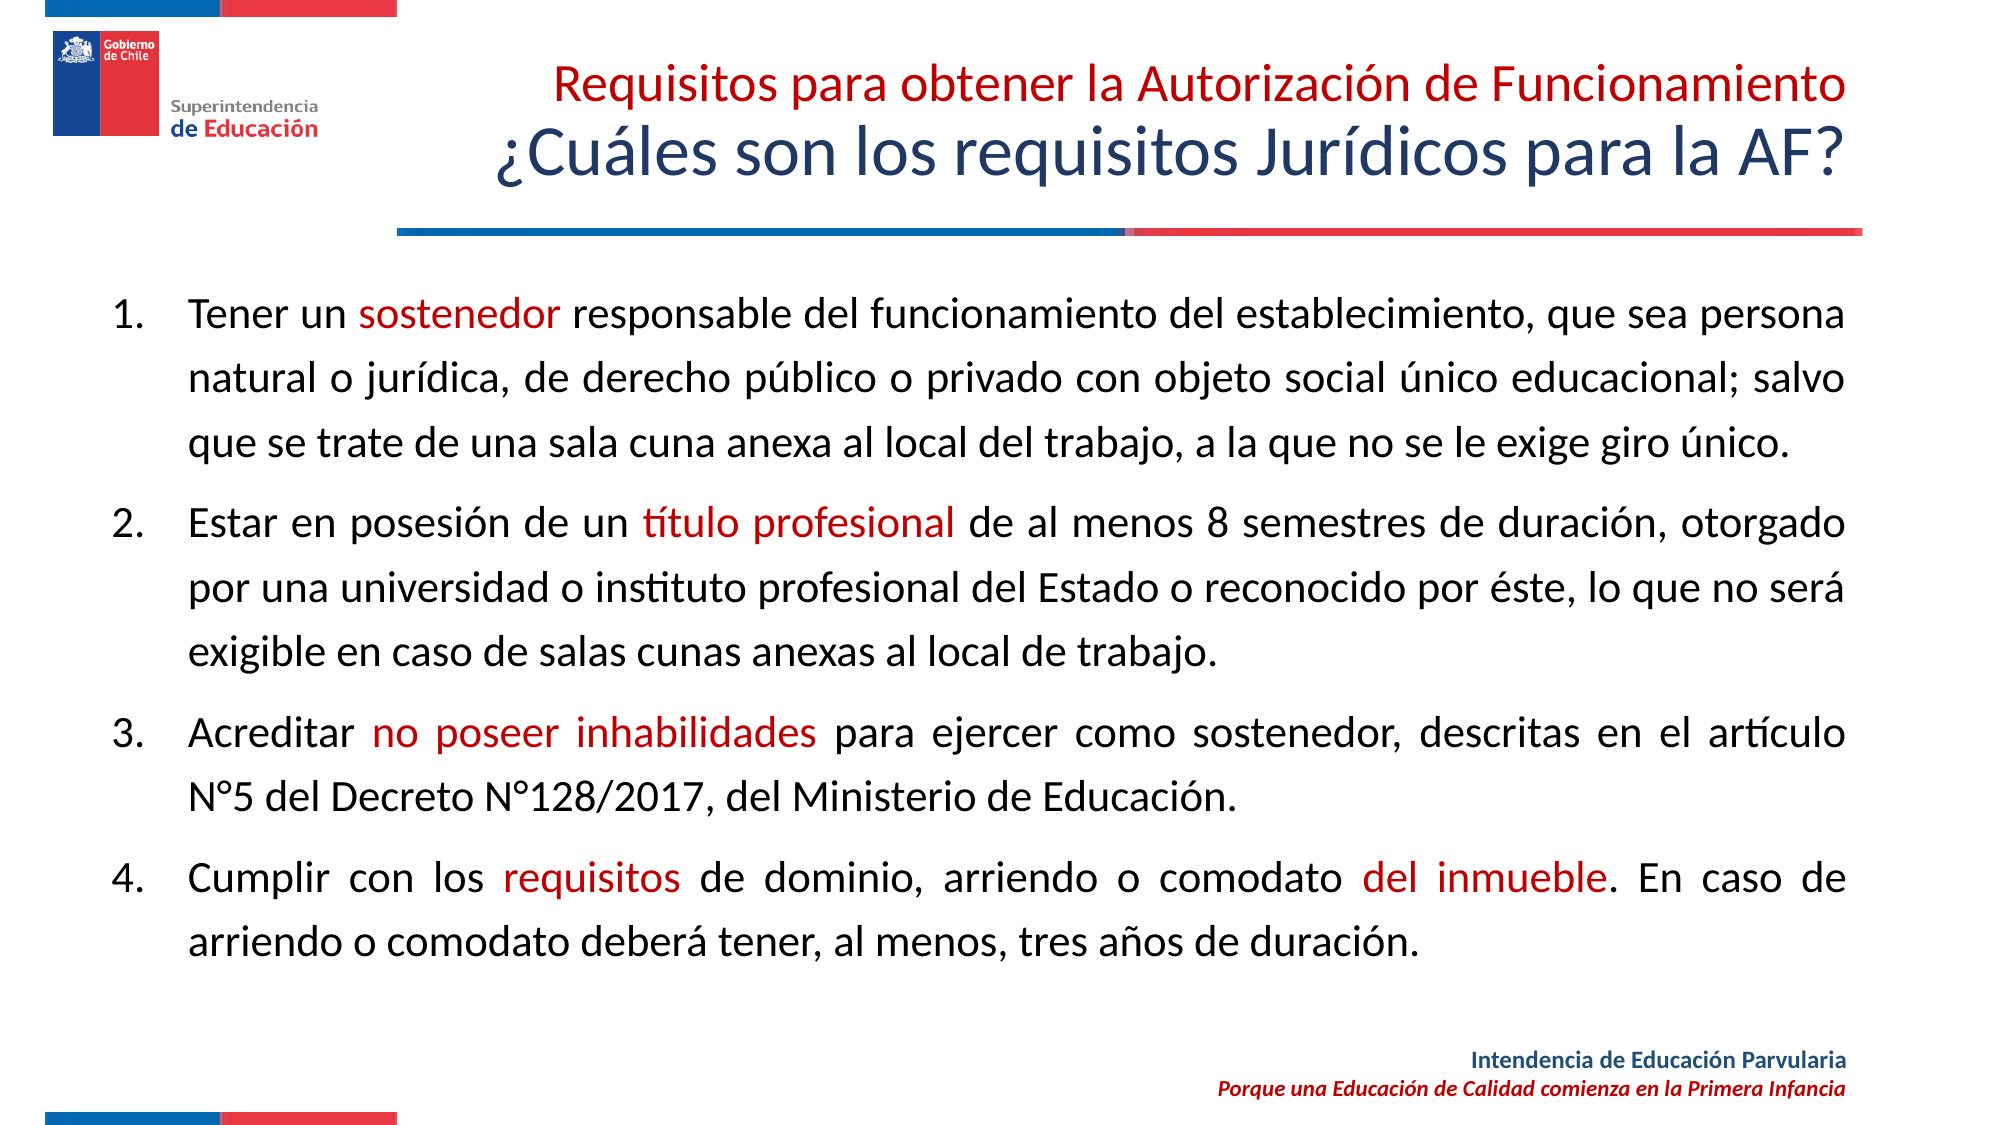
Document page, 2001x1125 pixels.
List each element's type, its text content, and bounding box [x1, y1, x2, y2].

text_box [397, 228, 1863, 236]
footer Intendencia de Educación Parvularia Porque una Educación de Calidad comienza en la Primera Infancia [662, 1042, 1863, 1103]
text_box [45, 1112, 398, 1125]
picture [47, 27, 321, 141]
title Requisitos para obtener la Autorización de Funcionamiento ¿Cuáles son los requisitos Jurídicos para la AF? [397, 47, 1863, 199]
list Tener un sostenedor responsable del funcionamiento del establecimiento, que sea persona natural o jurídica, de derecho público o privado con objeto social único educacional; salvo que se trate de una sala cuna anexa al local del trabajo, a la que no se le exige giro único. Estar en posesión de un título profesional de al menos 8 semestres de duración, otorgado por una universidad o instituto profesional del Estado o reconocido por éste, lo que no será exigible en caso de salas cunas anexas al local de trabajo. Acreditar no poseer inhabilidades para ejercer como sostenedor, descritas en el artículo N°5 del Decreto N°128/2017, del Ministerio de Educación. Cumplir con los requisitos de dominio, arriendo o comodato del inmueble. En caso de arriendo o comodato deberá tener, al menos, tres años de duración. [96, 265, 1863, 1014]
text_box [45, 0, 398, 17]
